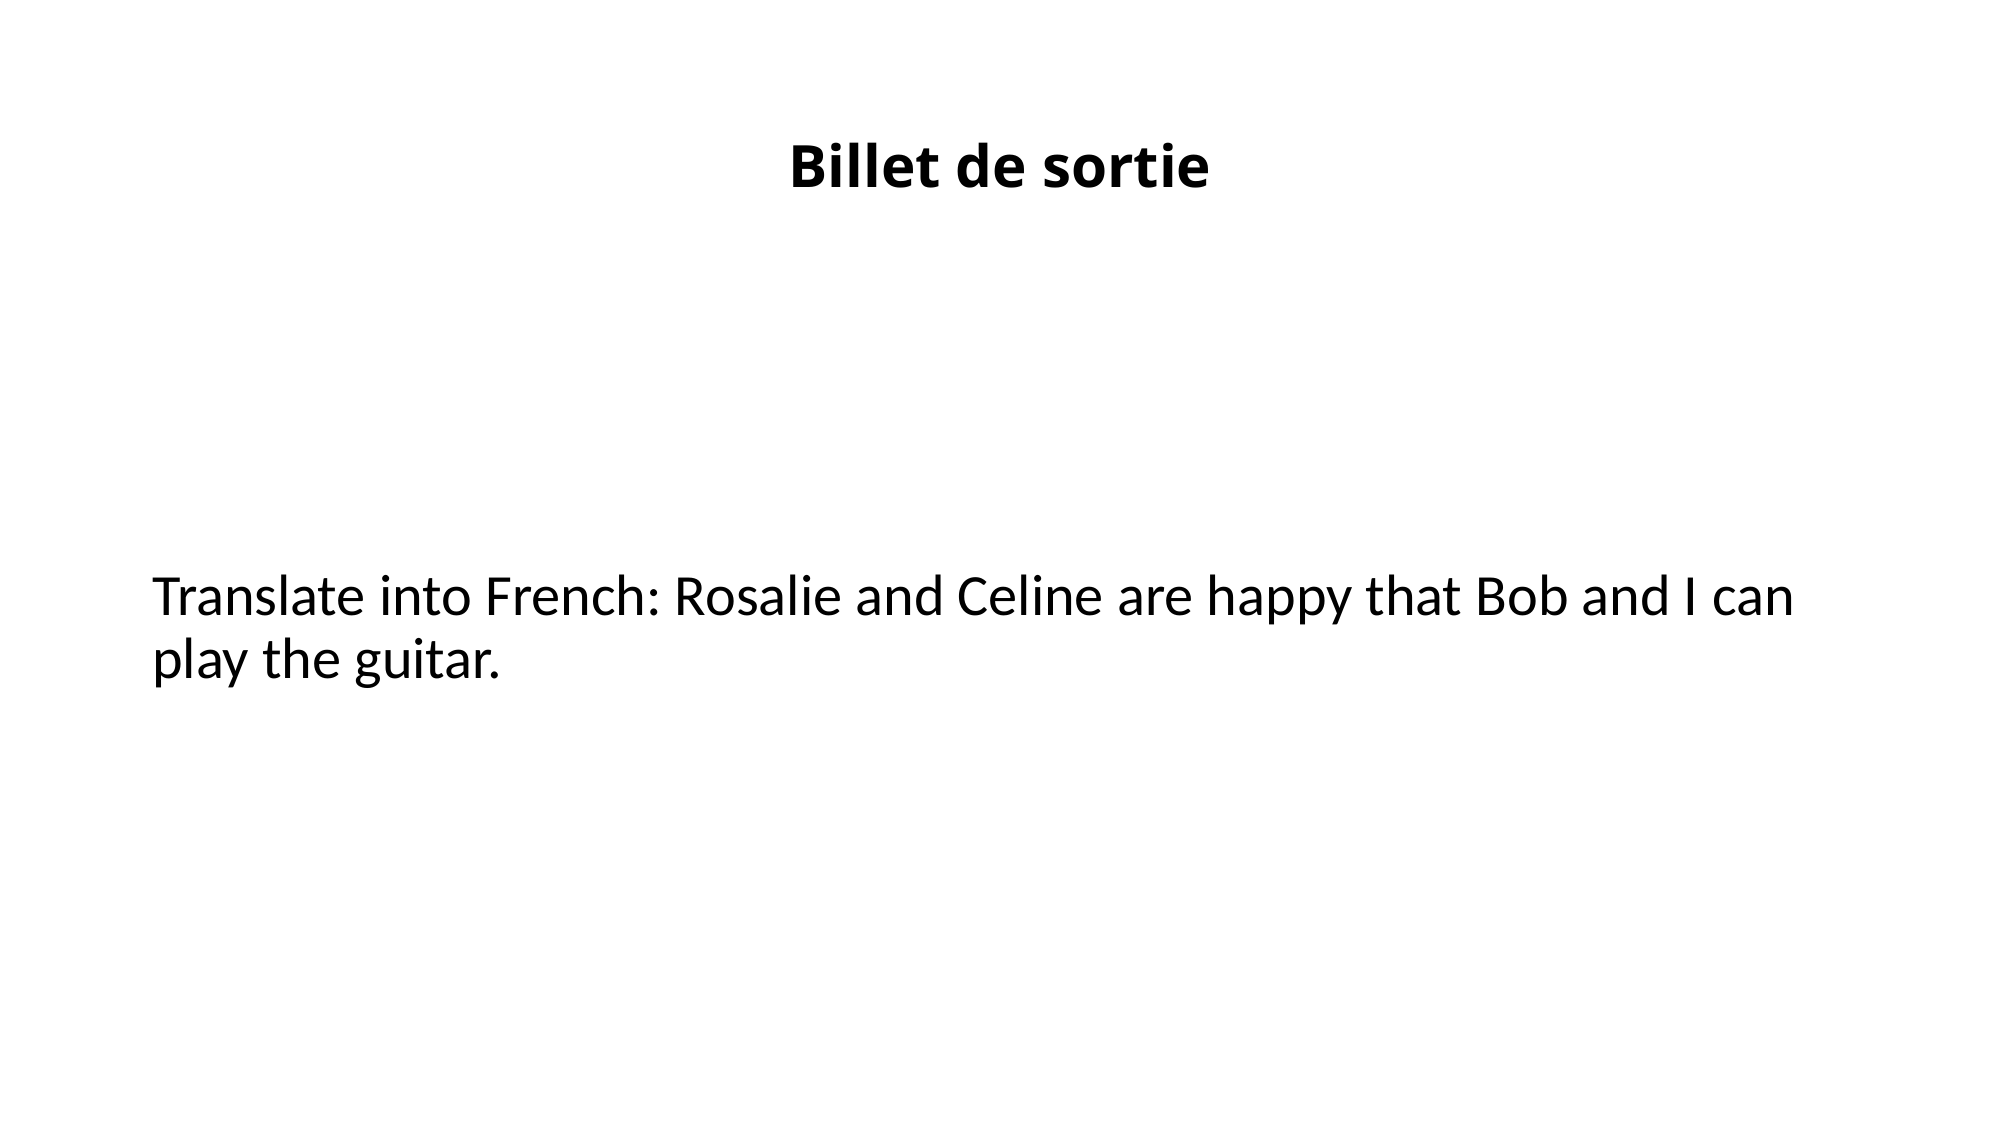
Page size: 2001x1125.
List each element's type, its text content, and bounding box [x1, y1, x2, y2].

title Billet de sortie [137, 59, 1863, 278]
list Translate into French: Rosalie and Celine are happy that Bob and I can play the guitar. [137, 299, 1863, 1014]
